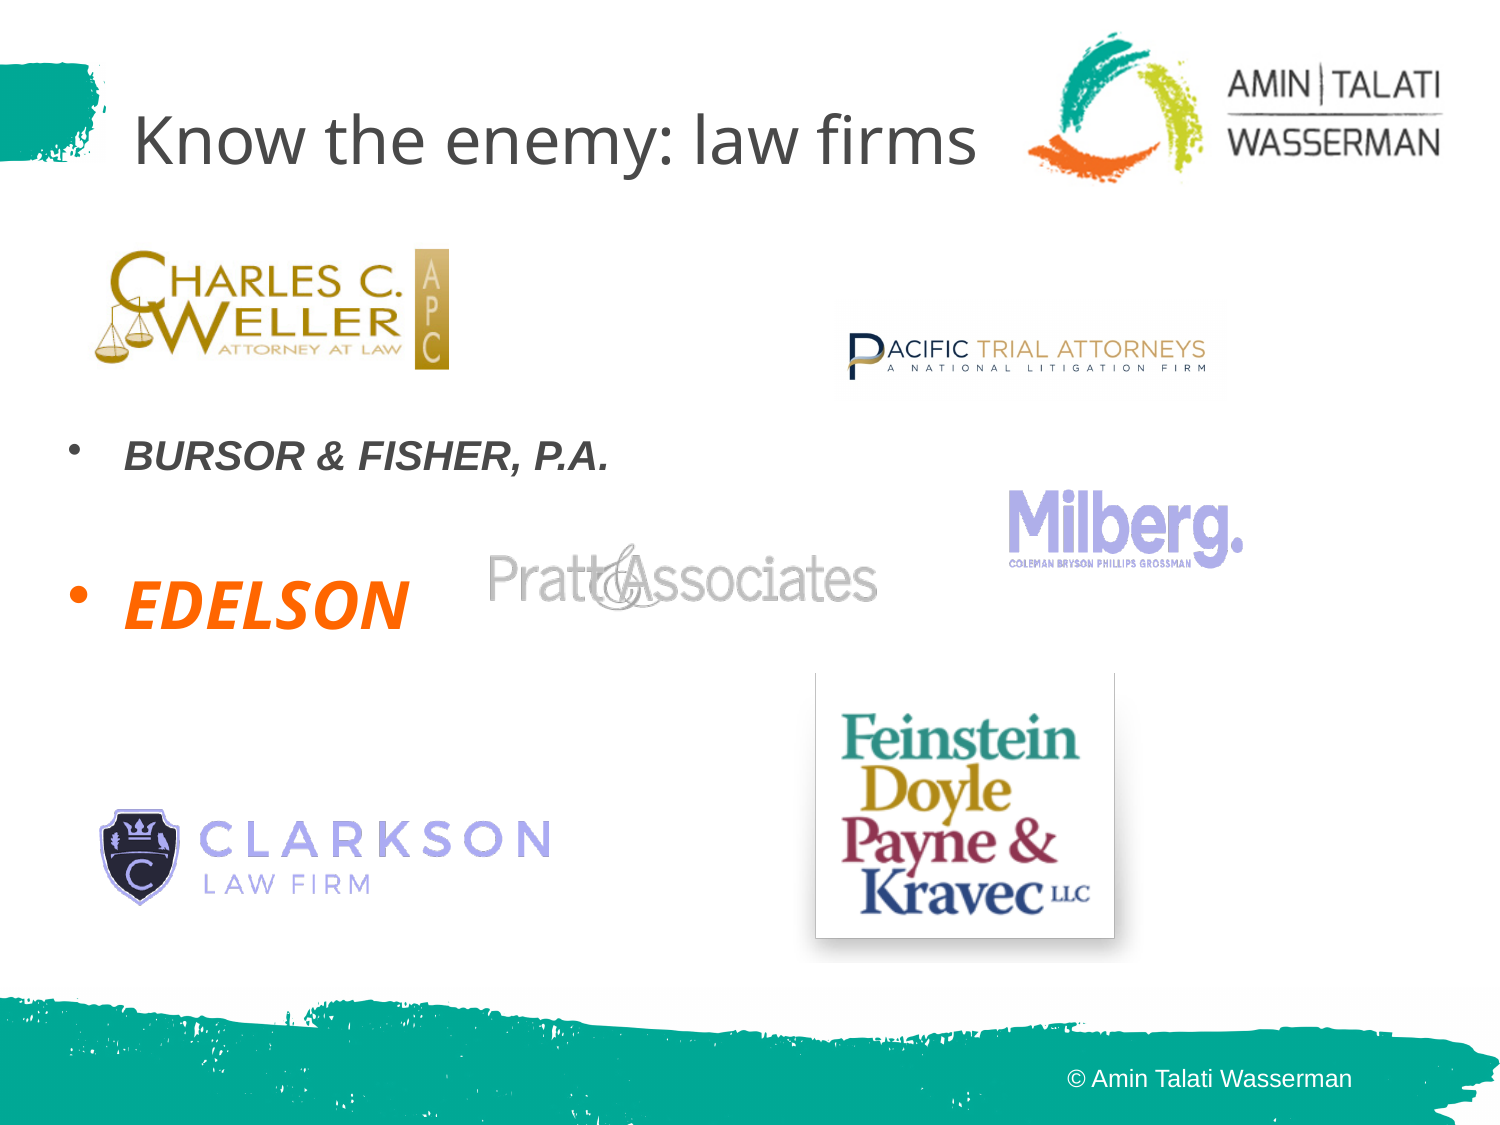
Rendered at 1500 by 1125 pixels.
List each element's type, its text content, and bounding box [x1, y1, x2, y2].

picture [1012, 18, 1468, 200]
list BURSOR & FISHER, P.A. EDELSON [52, 224, 1365, 963]
picture [73, 787, 575, 926]
picture [0, 987, 1500, 1125]
title Know the enemy: law firms [117, 75, 1031, 200]
picture [833, 299, 1227, 402]
picture [487, 538, 887, 617]
picture [0, 62, 106, 163]
picture [69, 224, 450, 390]
picture [1008, 487, 1244, 570]
picture [791, 672, 1148, 963]
